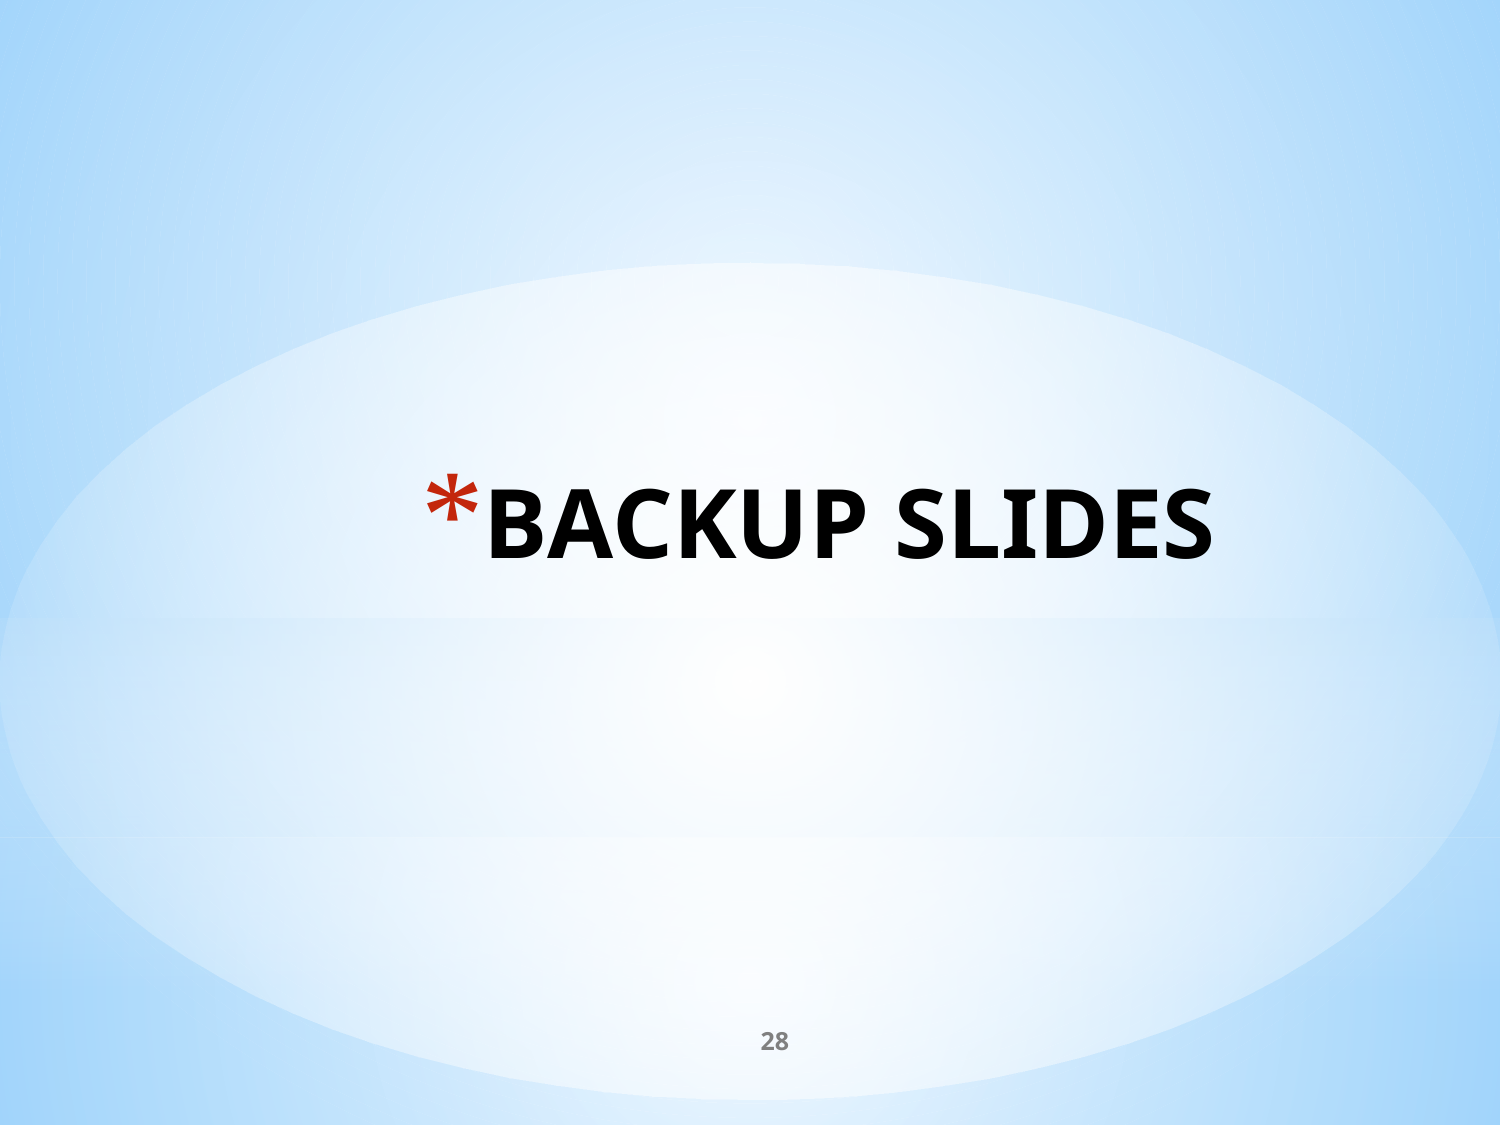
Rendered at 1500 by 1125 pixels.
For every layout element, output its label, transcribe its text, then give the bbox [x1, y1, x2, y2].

slide_number 28 [624, 1012, 925, 1073]
title BACKUP SLIDES [162, 455, 1231, 643]
